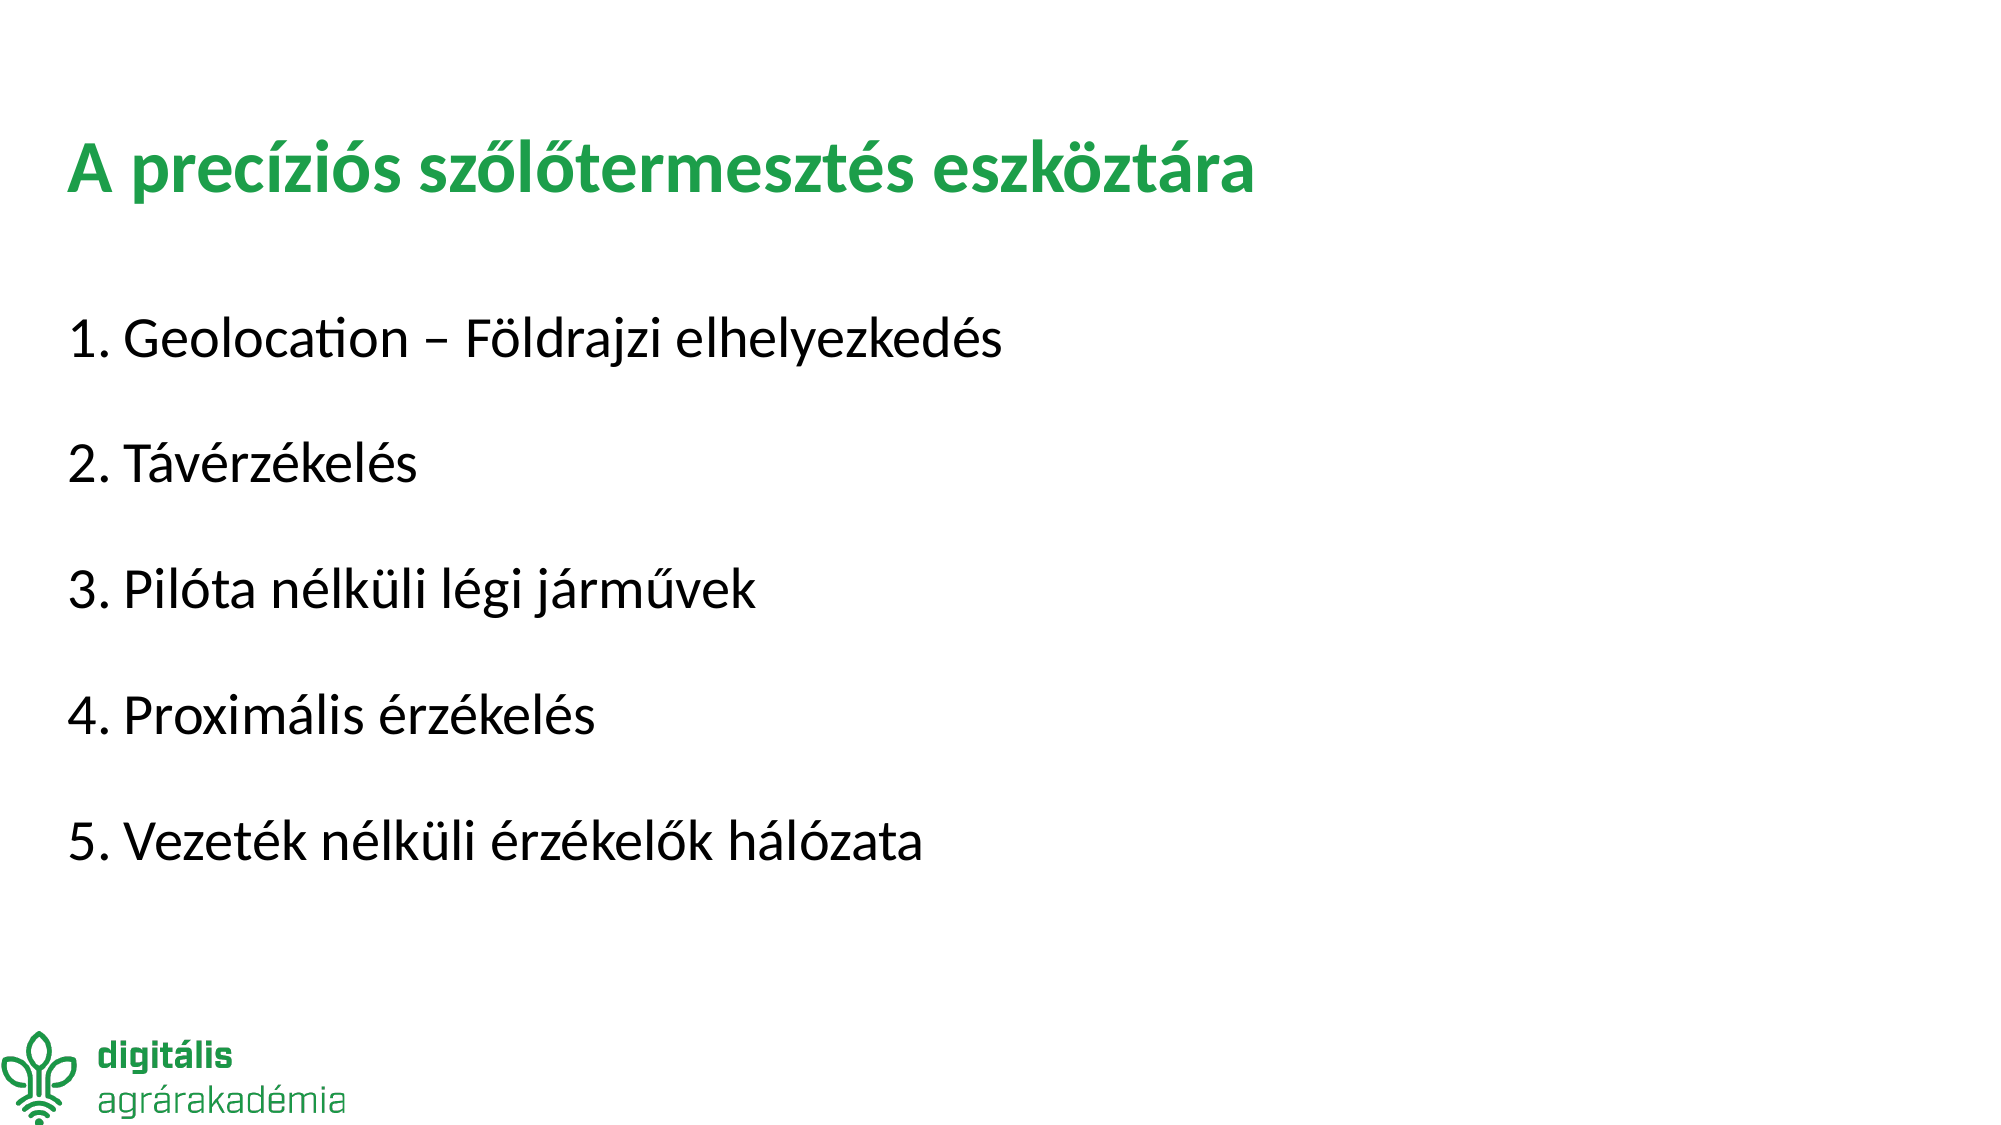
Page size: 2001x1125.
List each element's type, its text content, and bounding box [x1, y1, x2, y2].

list Geolocation – Földrajzi elhelyezkedés Távérzékelés Pilóta nélküli légi járművek Proximális érzékelés Vezeték nélküli érzékelők hálózata [52, 299, 1949, 1014]
title A precíziós szőlőtermesztés eszköztára [52, 59, 1949, 278]
picture [0, 1031, 345, 1125]
